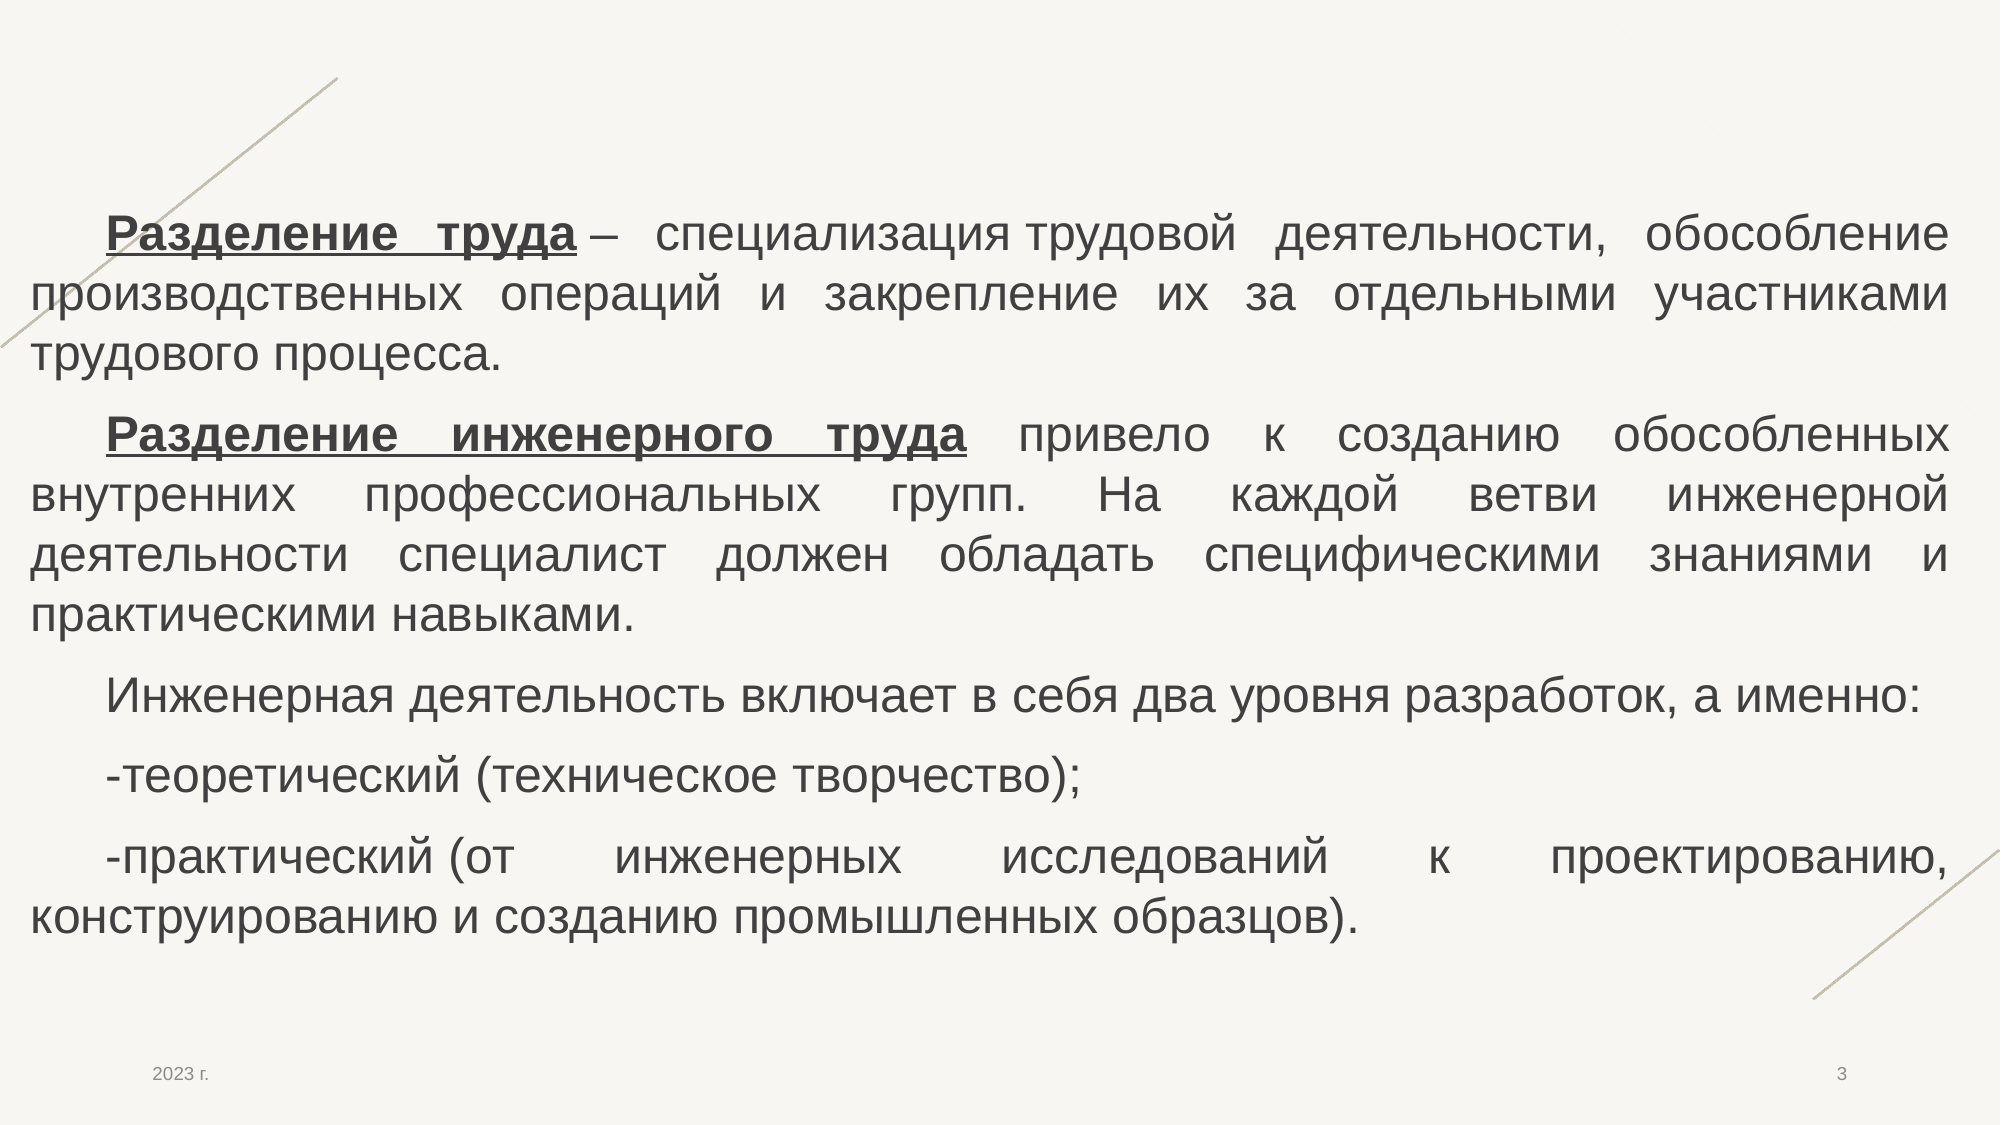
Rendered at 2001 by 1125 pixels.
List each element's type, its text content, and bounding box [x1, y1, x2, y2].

slide_number 3 [1412, 1042, 1863, 1103]
picture [1812, 849, 2000, 1000]
list Разделение труда – специализация трудовой деятельности, обособление производственных операций и закрепление их за отдельными участниками трудового процесса. Разделение инженерного труда привело к созданию обособленных внутренних профессиональных групп. На каждой ветви инженерной деятельности специалист должен обладать специфическими знаниями и практическими навыками. Инженерная деятельность включает в себя два уровня разработок, а именно: -теоретический (техническое творчество); -практический (от инженерных исследований к проектированию, конструированию и созданию промышленных образцов). [15, 192, 1966, 551]
picture [0, 77, 338, 348]
slide_number 2023 г. [137, 1042, 588, 1103]
